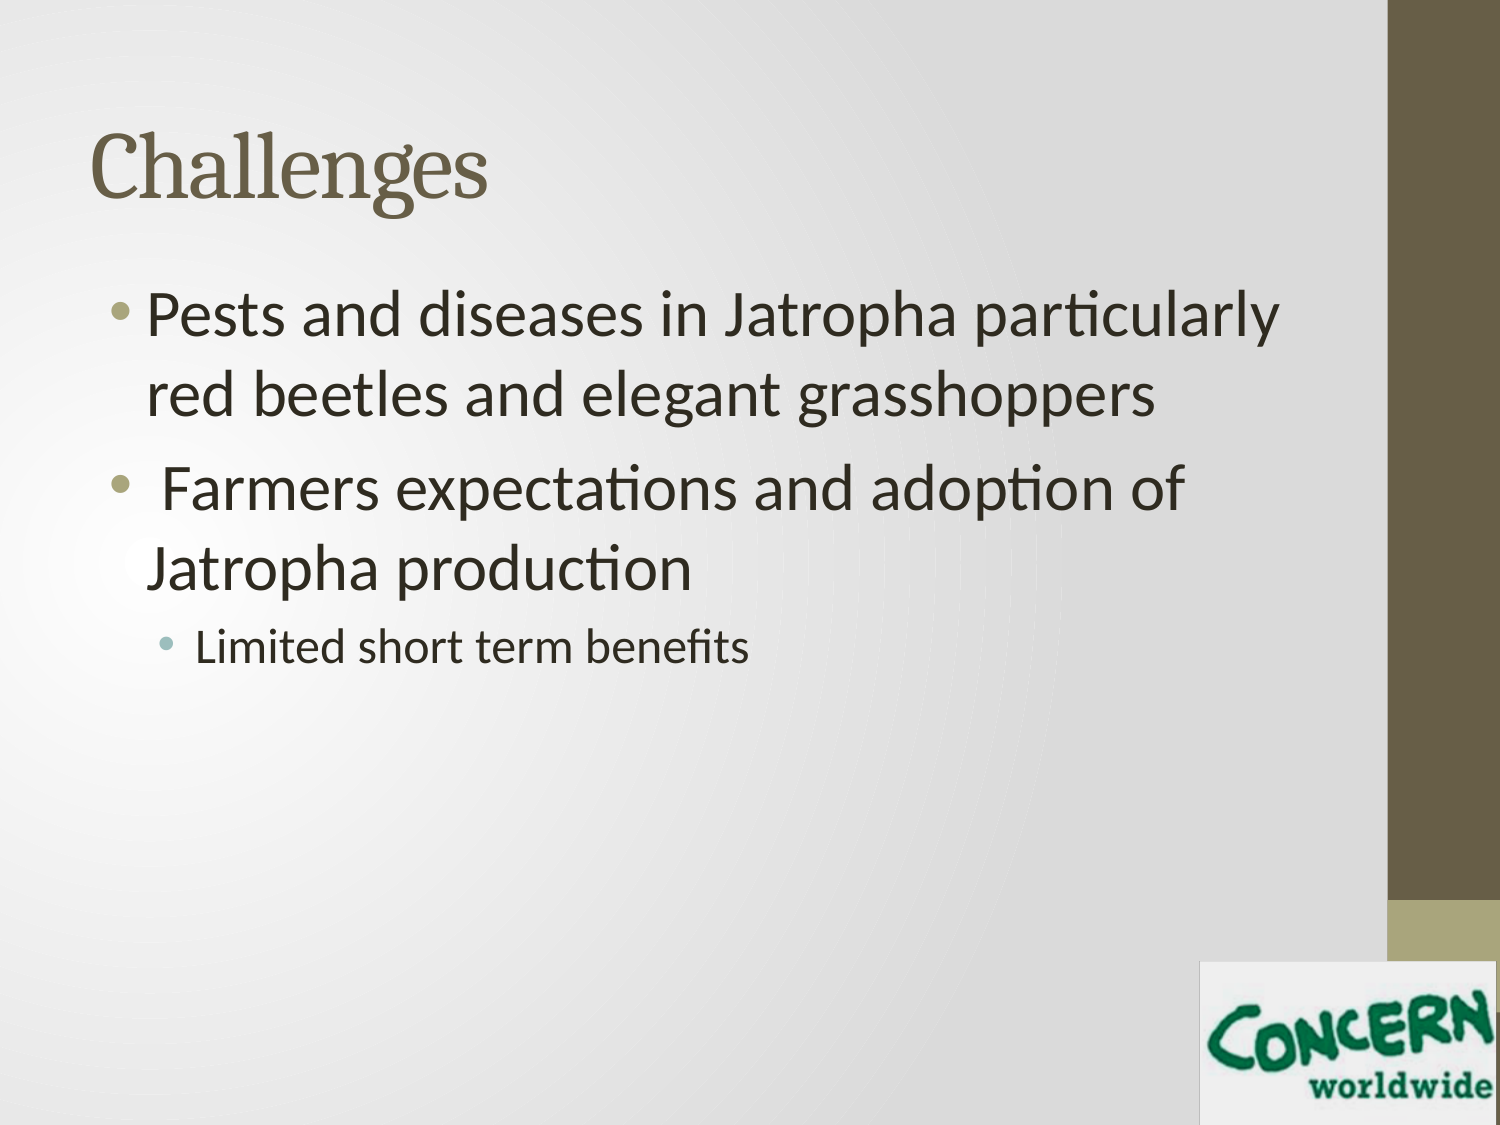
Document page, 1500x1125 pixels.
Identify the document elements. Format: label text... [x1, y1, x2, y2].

picture [1198, 960, 1499, 1125]
list Pests and diseases in Jatropha particularly red beetles and elegant grasshoppers Farmers expectations and adoption of Jatropha production Limited short term benefits [75, 262, 1325, 1050]
title Challenges [75, 66, 1425, 254]
